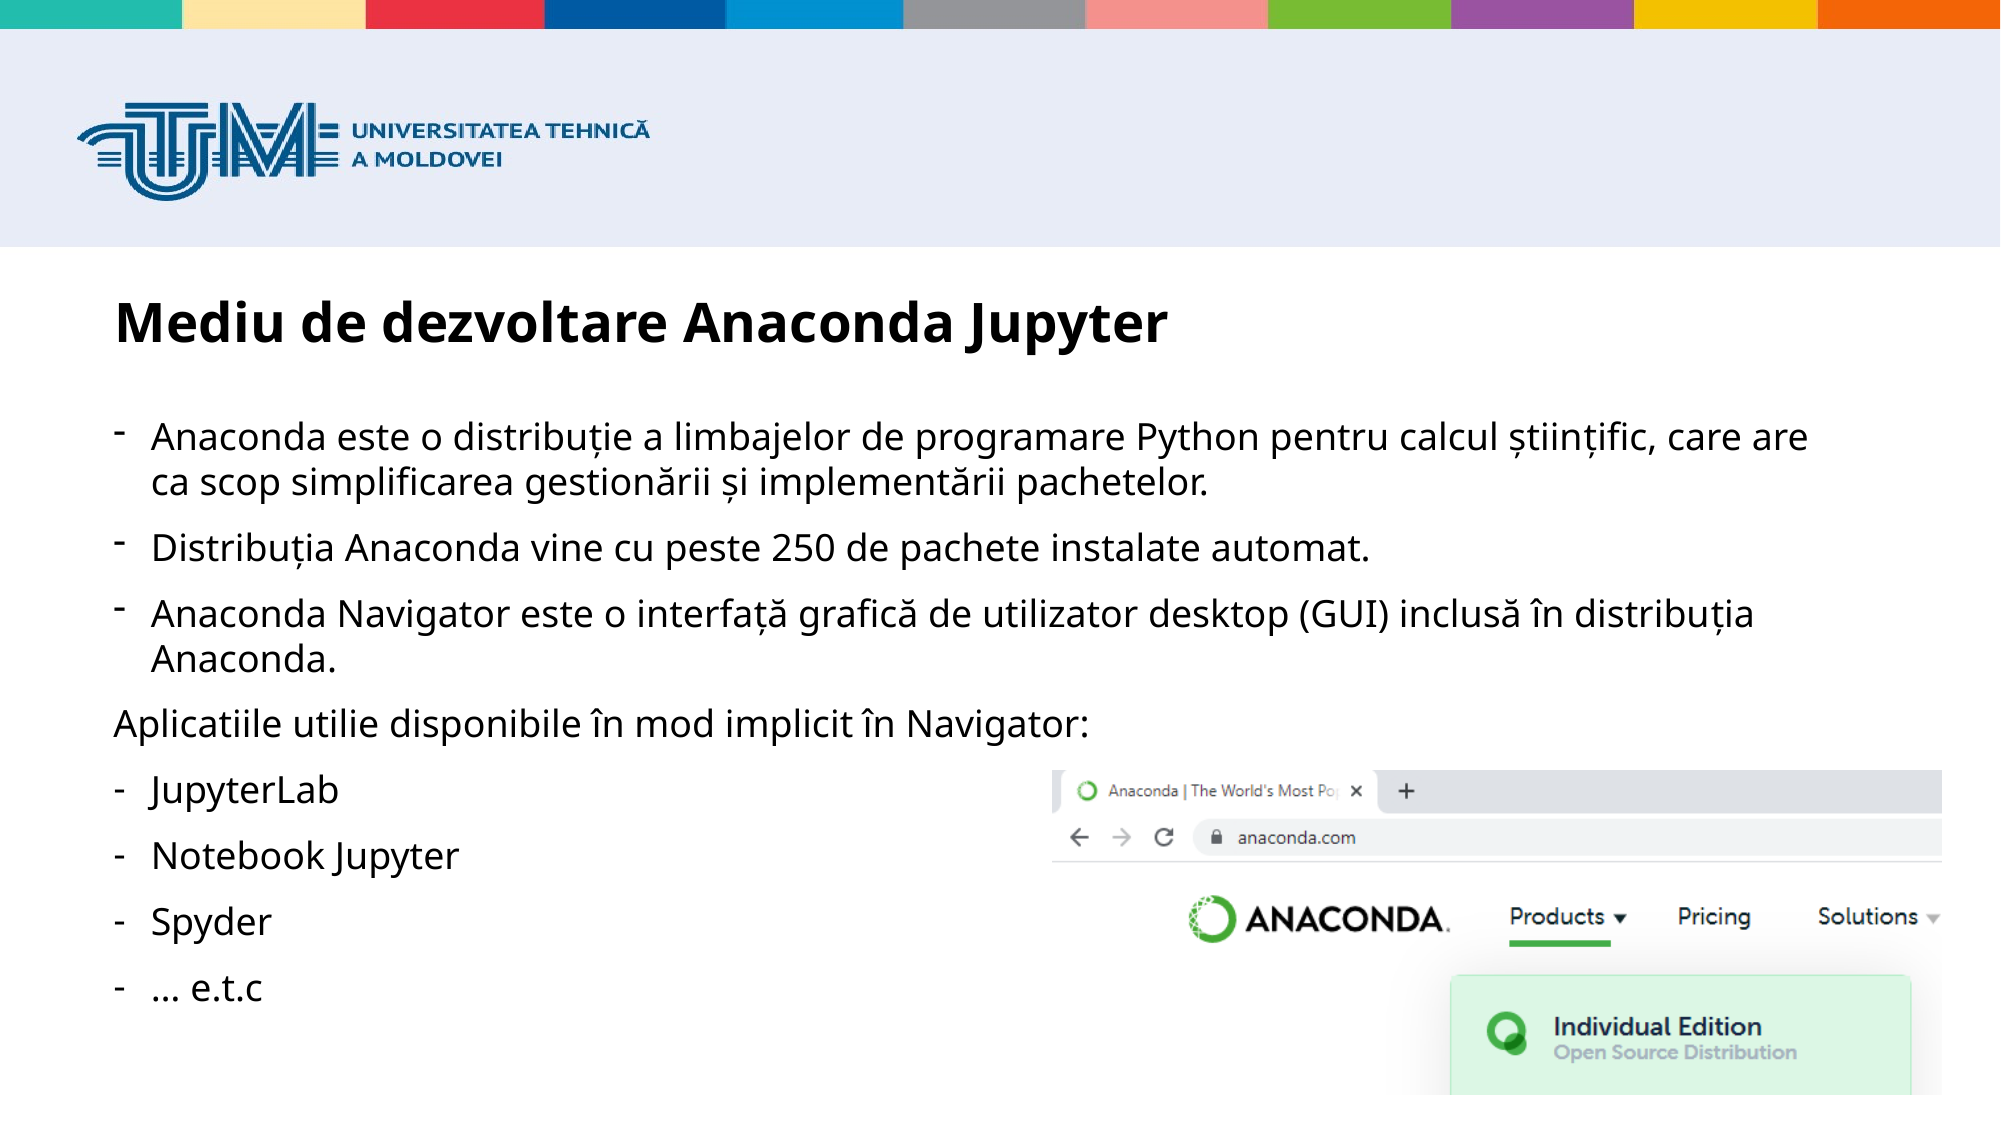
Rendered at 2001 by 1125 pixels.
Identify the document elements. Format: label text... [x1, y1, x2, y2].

list Anaconda este o distribuție a limbajelor de programare Python pentru calcul științific, care are ca scop simplificarea gestionării și implementării pachetelor. Distribuția Anaconda vine cu peste 250 de pachete instalate automat. Anaconda Navigator este o interfață grafică de utilizator desktop (GUI) inclusă în distribuția Anaconda. Aplicatiile utilie disponibile în mod implicit în Navigator: JupyterLab Notebook Jupyter Spyder … e.t.c [98, 405, 1854, 1095]
title Mediu de dezvoltare Anaconda Jupyter [99, 268, 1365, 382]
picture [0, 0, 2001, 1125]
